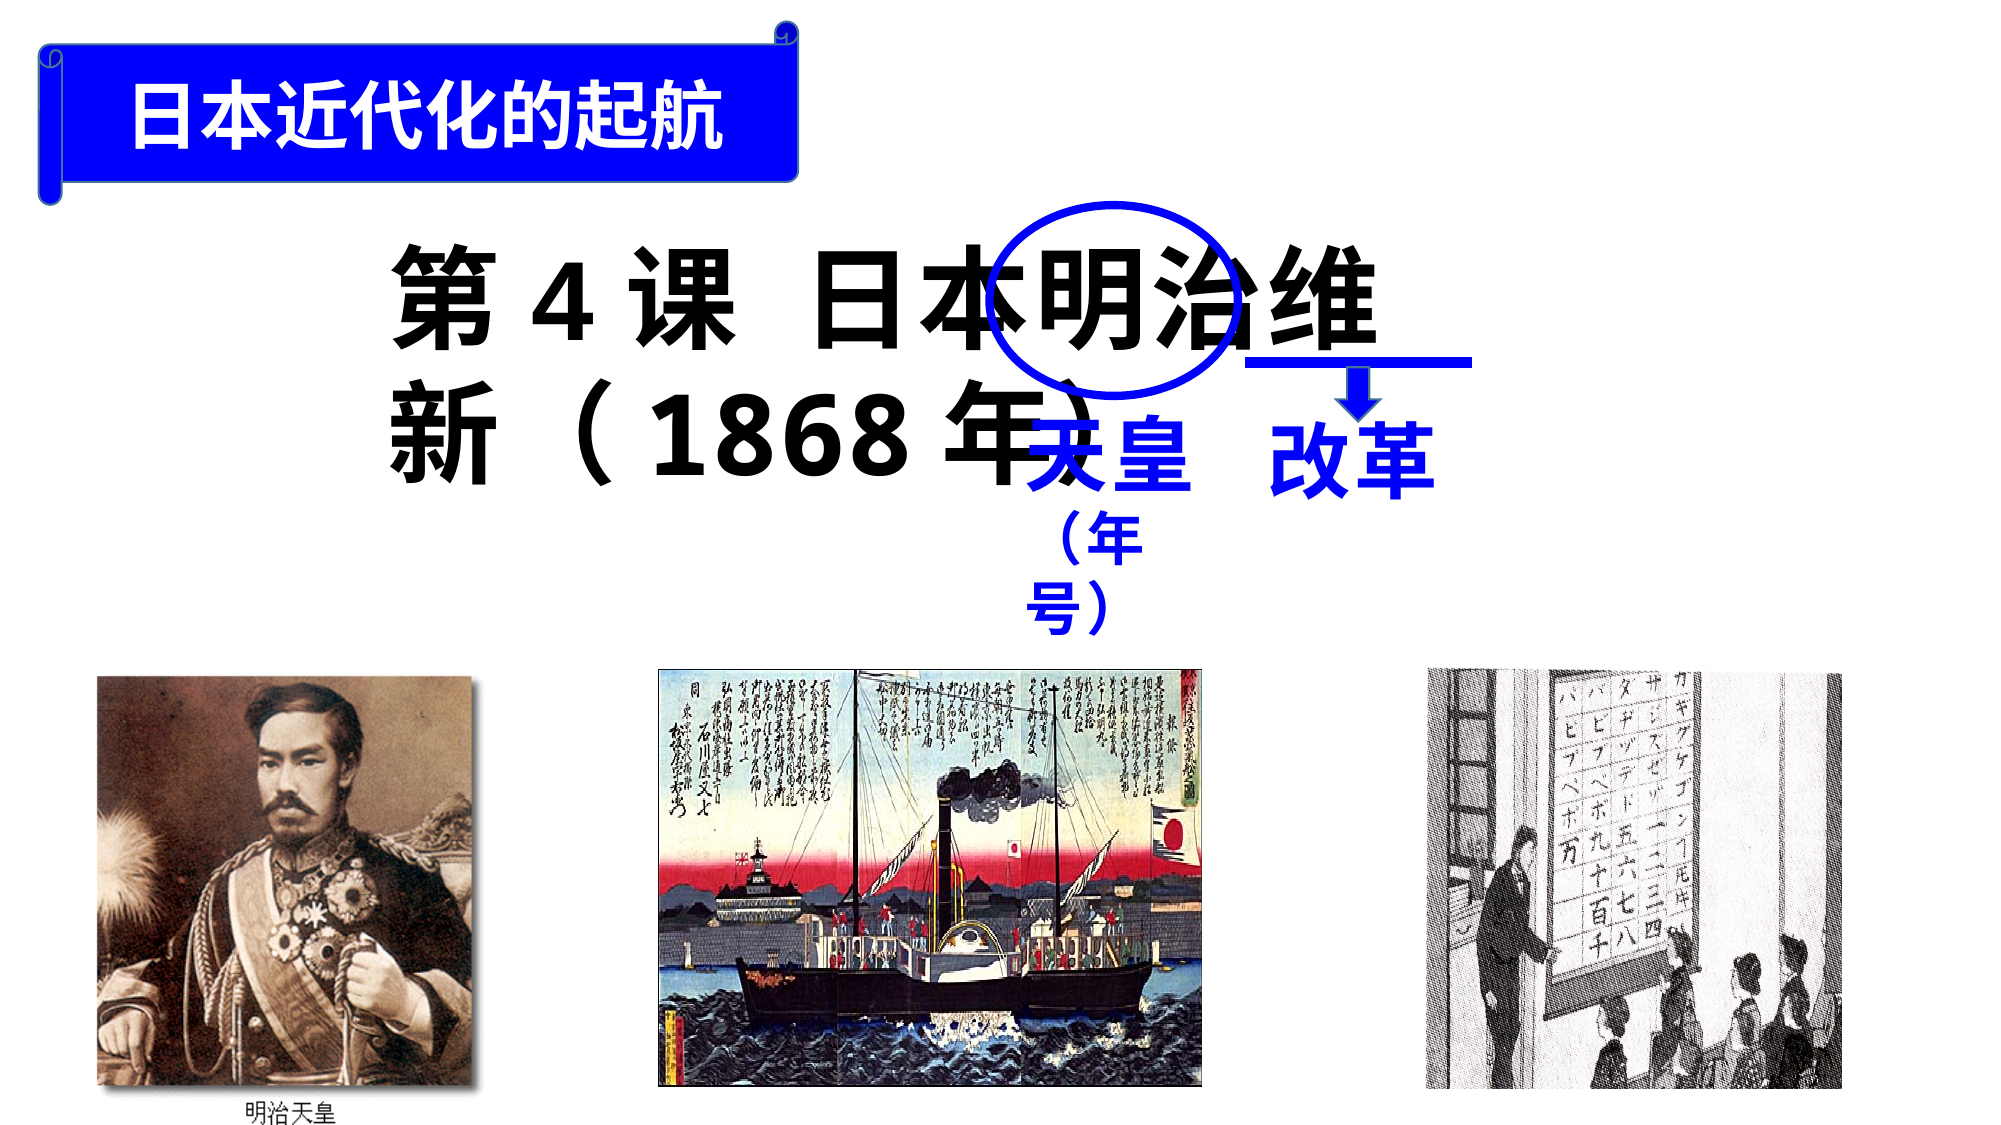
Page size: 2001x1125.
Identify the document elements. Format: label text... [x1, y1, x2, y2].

text_box 第4课 日本明治维新（1868年） [373, 220, 1486, 697]
picture [658, 669, 1202, 1087]
text_box 日本近代化的起航 [37, 20, 800, 206]
text_box 天皇（年号） [1009, 394, 1229, 650]
picture [1424, 666, 1842, 1089]
text_box [988, 204, 1239, 394]
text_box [1252, 367, 1472, 518]
picture [93, 672, 489, 1125]
